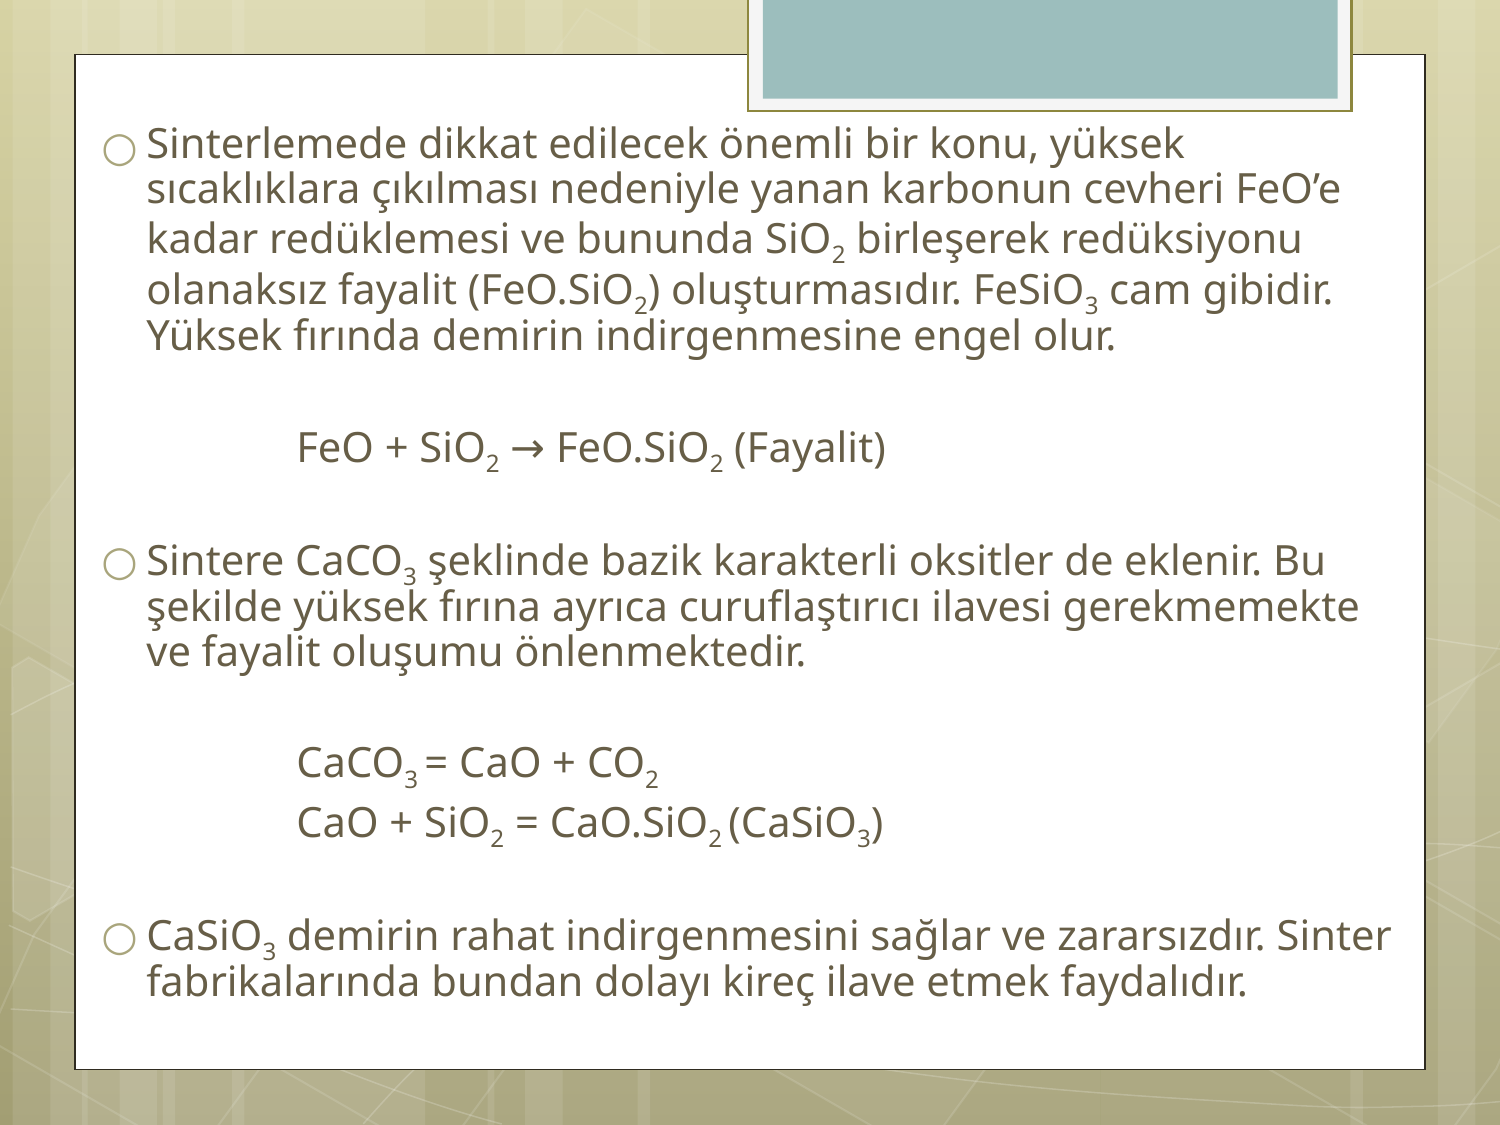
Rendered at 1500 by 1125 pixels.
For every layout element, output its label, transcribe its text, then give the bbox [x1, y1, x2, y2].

list Sinterlemede dikkat edilecek önemli bir konu, yüksek sıcaklıklara çıkılması nedeniyle yanan karbonun cevheri FeO’e kadar redüklemesi ve bununda SiO2 birleşerek redüksiyonu olanaksız fayalit (FeO.SiO2) oluşturmasıdır. FeSiO3 cam gibidir. Yüksek fırında demirin indirgenmesine engel olur. FeO + SiO2 → FeO.SiO2 (Fayalit) Sintere CaCO3 şeklinde bazik karakterli oksitler de eklenir. Bu şekilde yüksek fırına ayrıca curuflaştırıcı ilavesi gerekmemekte ve fayalit oluşumu önlenmektedir. CaCO3 = CaO + CO2 CaO + SiO2 = CaO.SiO2 (CaSiO3) CaSiO3 demirin rahat indirgenmesini sağlar ve zararsızdır. Sinter fabrikalarında bundan dolayı kireç ilave etmek faydalıdır. [75, 114, 1425, 1068]
